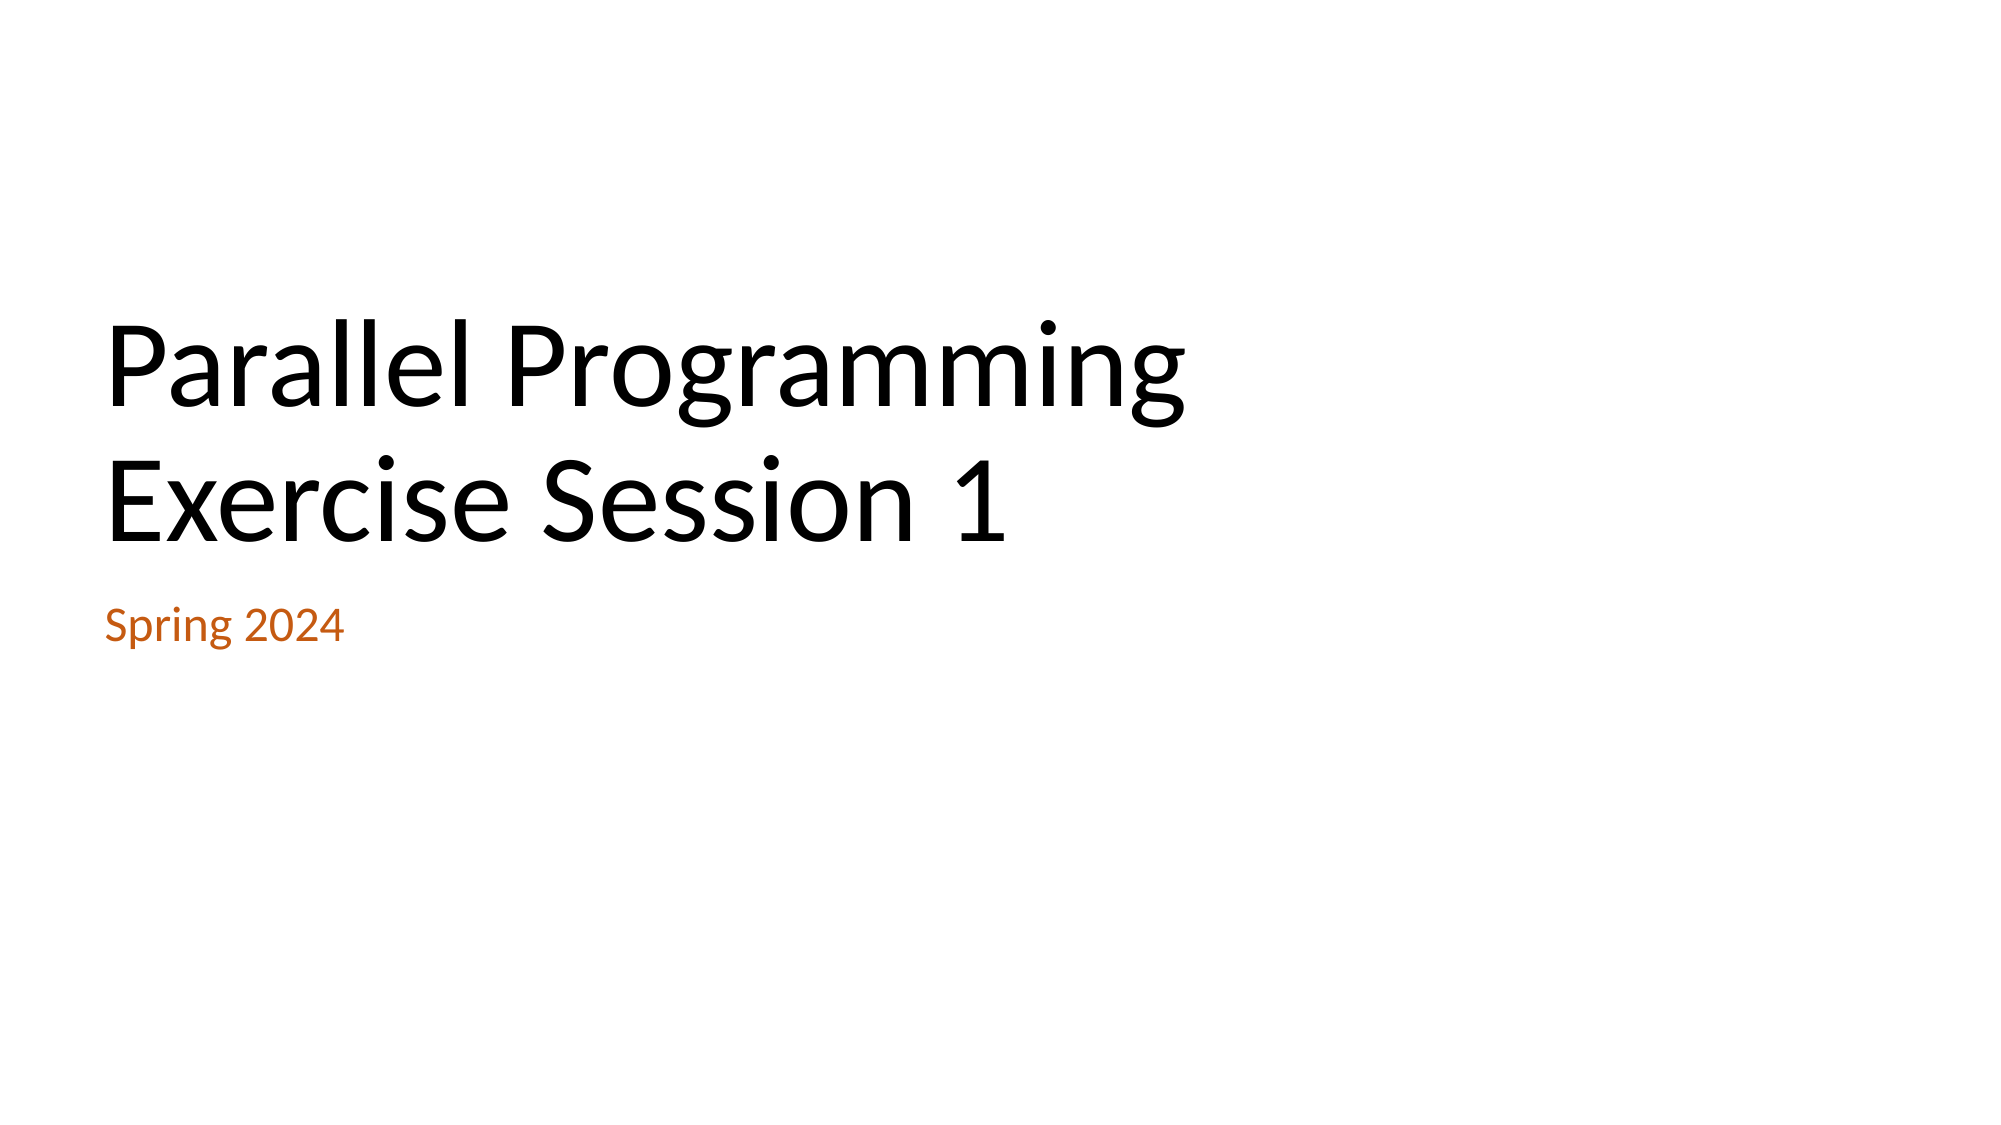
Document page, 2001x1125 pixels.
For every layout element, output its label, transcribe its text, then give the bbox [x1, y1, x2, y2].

subtitle Spring 2024 [89, 590, 1907, 863]
title Parallel Programming Exercise Session 1 [89, 184, 1907, 576]
